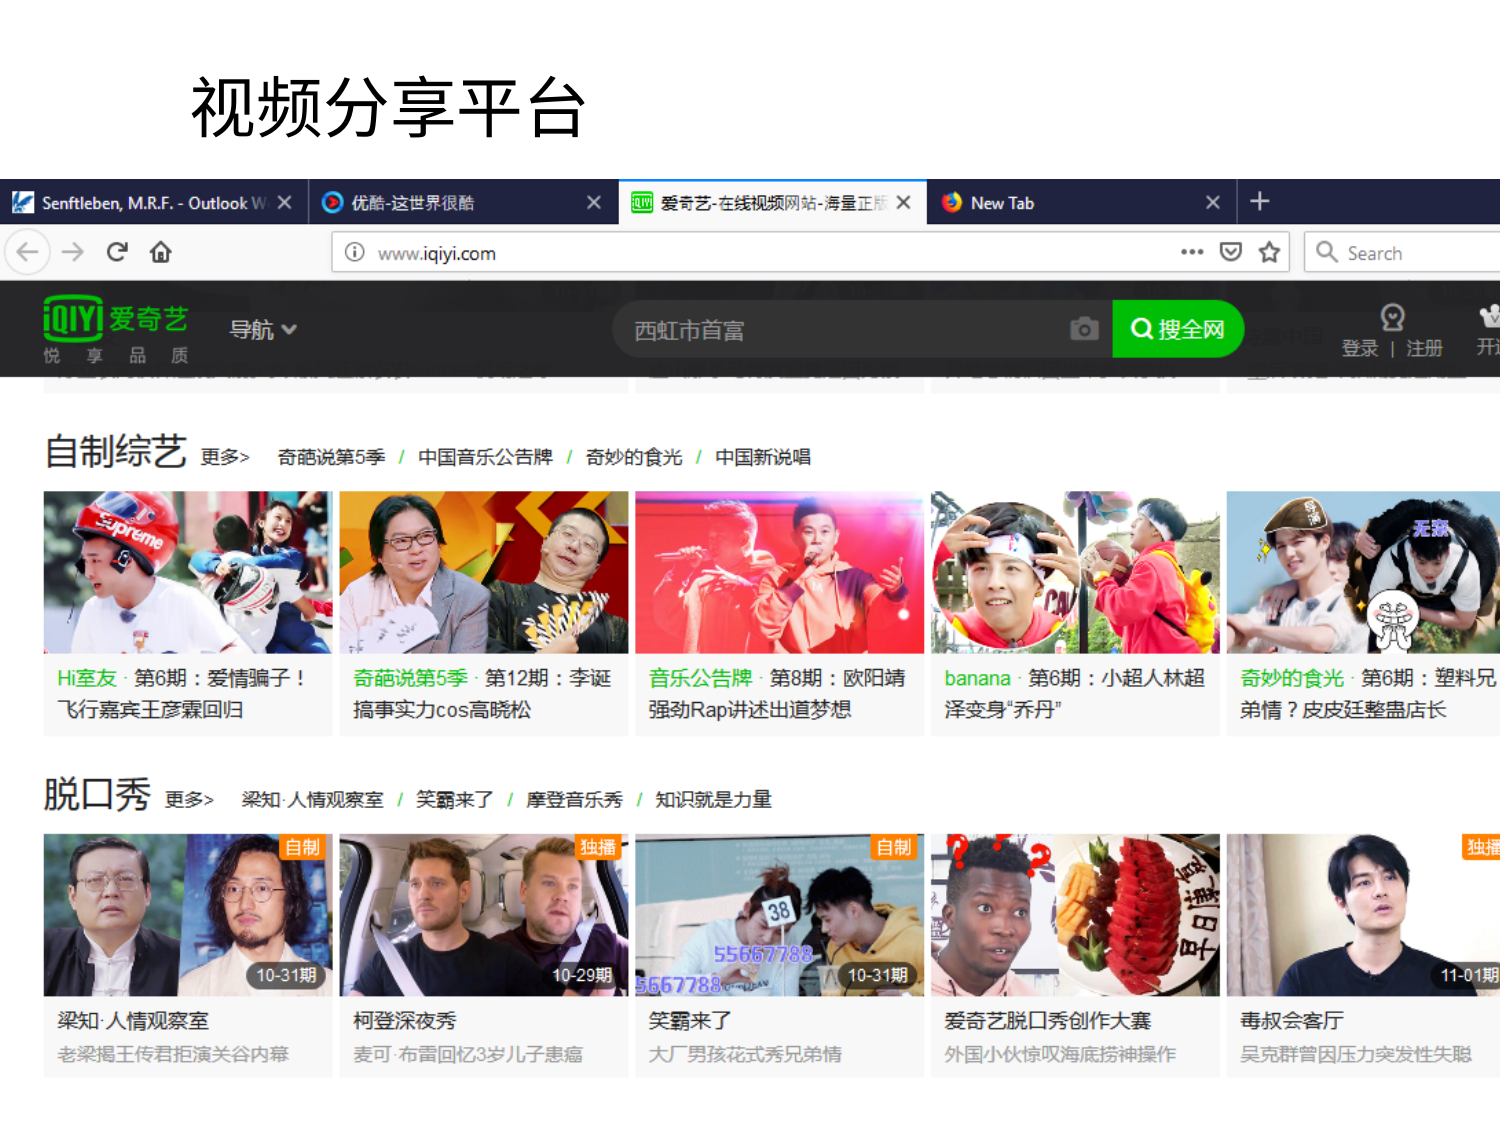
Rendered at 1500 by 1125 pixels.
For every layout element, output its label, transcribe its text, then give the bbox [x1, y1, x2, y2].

title 视频分享平台 [174, 50, 1190, 163]
picture [0, 179, 1500, 1125]
